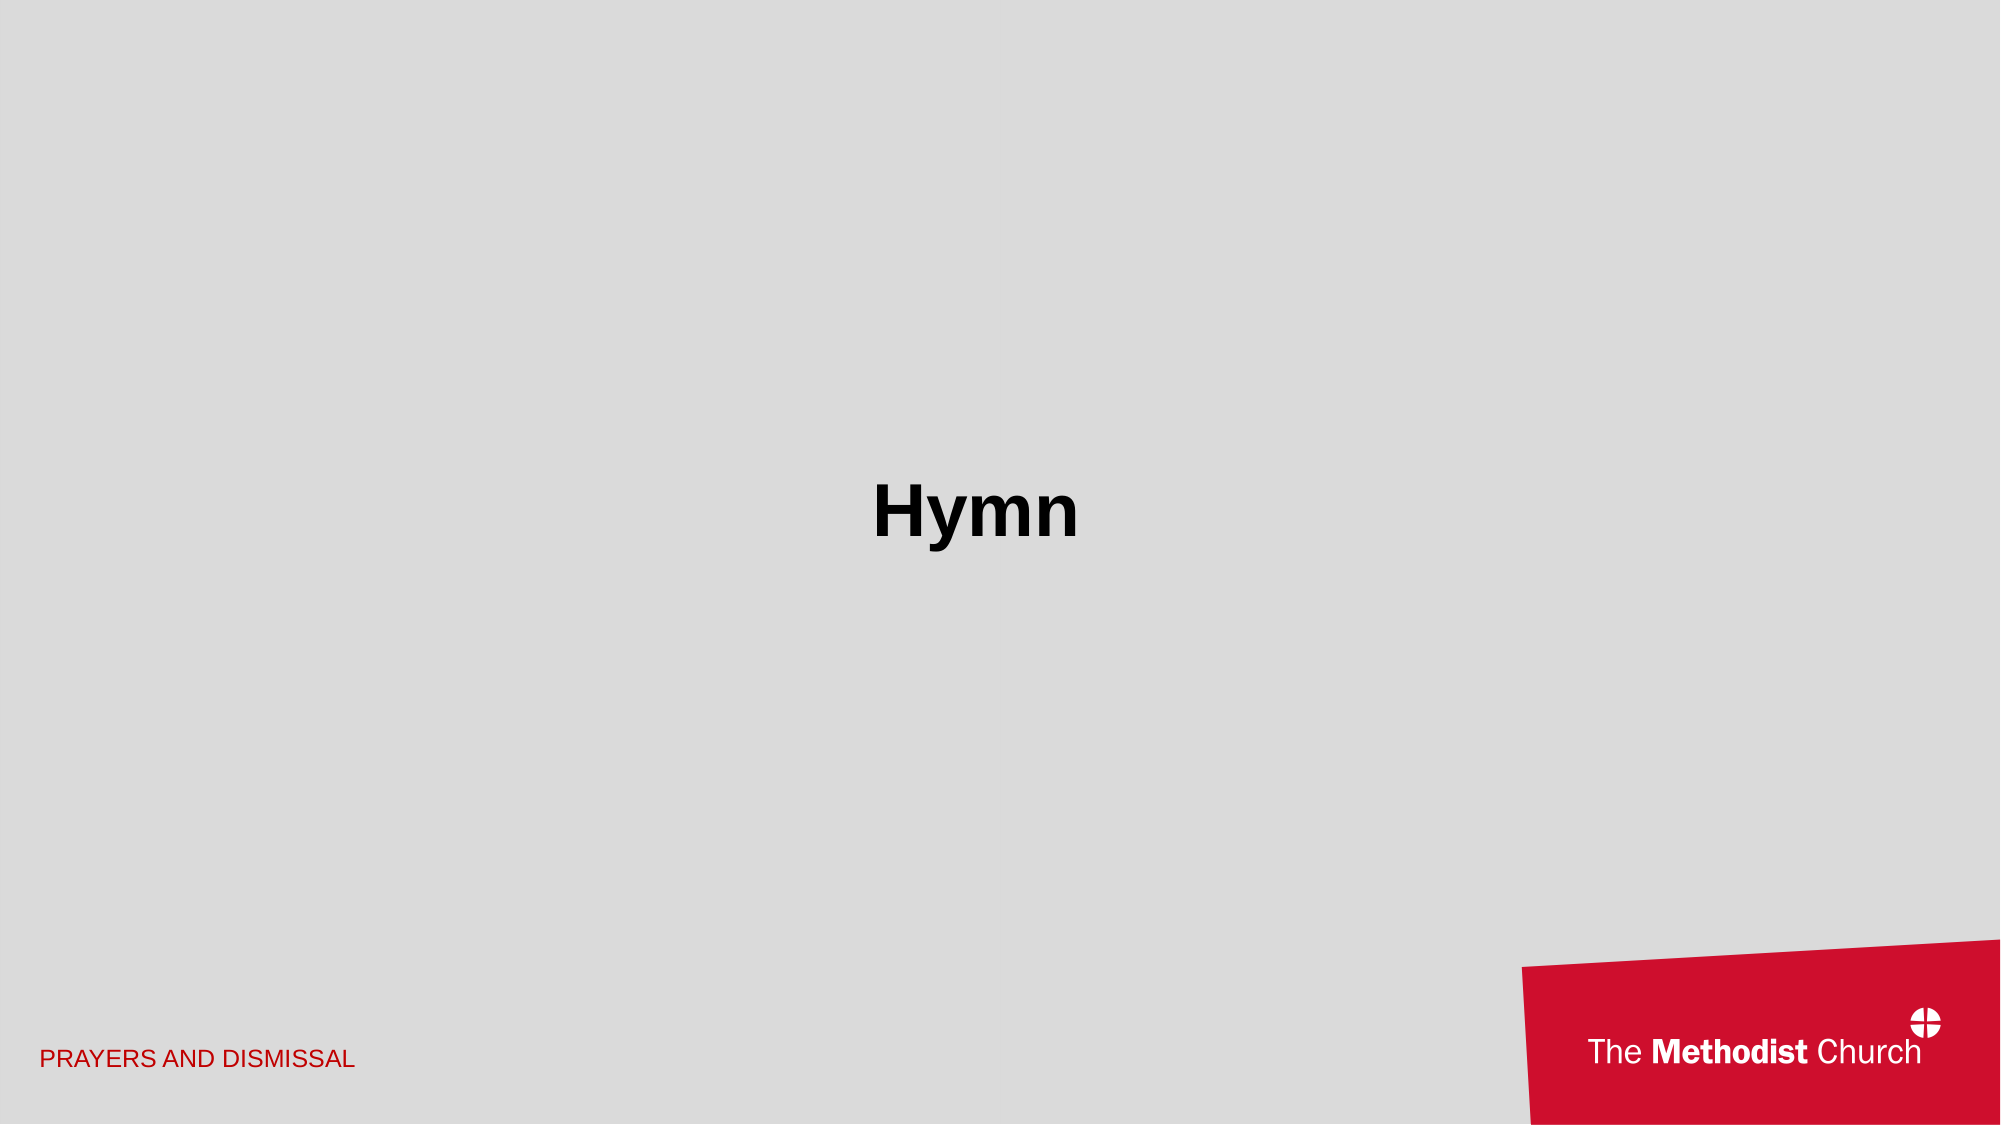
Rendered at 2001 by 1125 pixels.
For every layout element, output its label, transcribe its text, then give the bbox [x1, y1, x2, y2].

text_box Hymn [124, 453, 1829, 559]
picture [0, 0, 2001, 1125]
